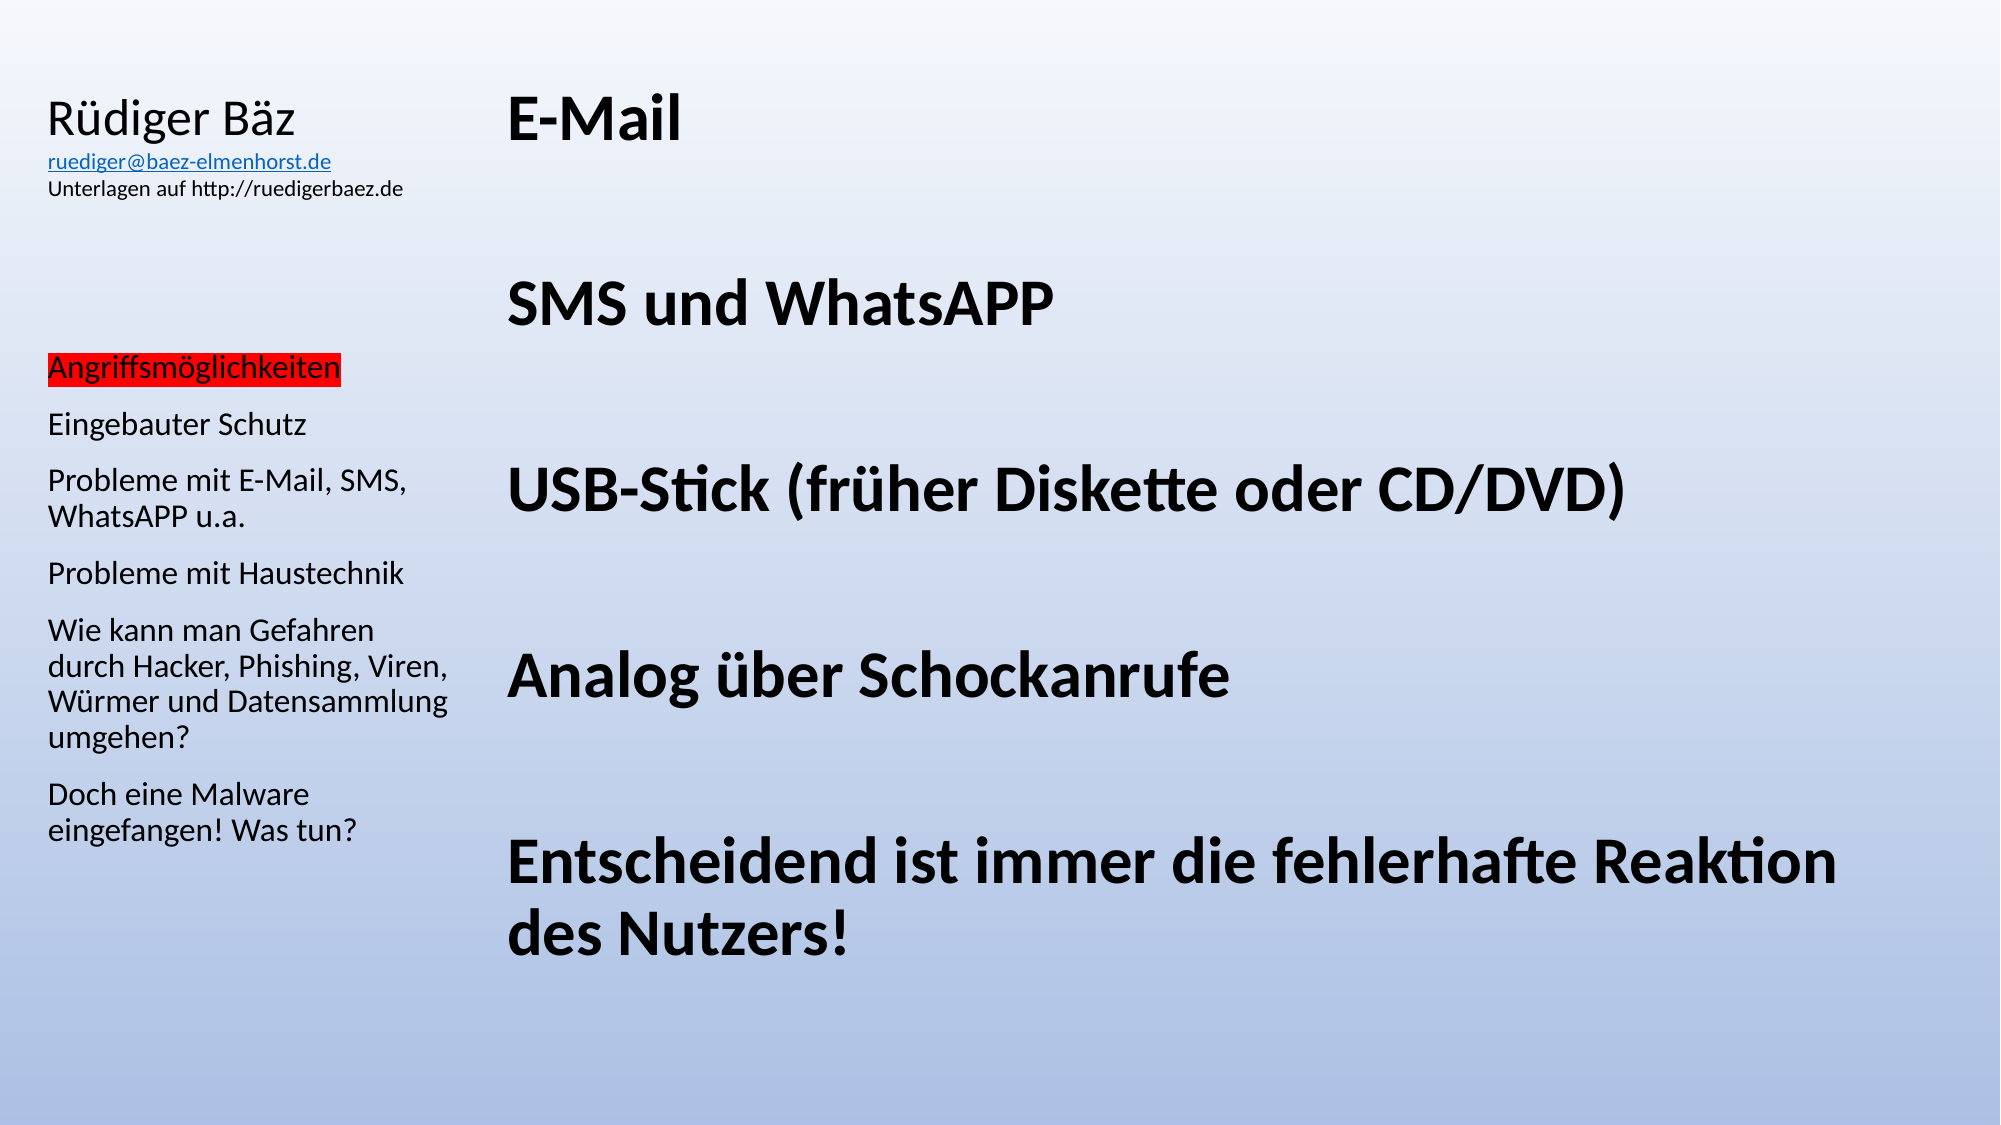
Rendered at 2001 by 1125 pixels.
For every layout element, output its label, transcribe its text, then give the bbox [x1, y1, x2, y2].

title Rüdiger Bäz ruediger@baez-elmenhorst.de Unterlagen auf http://ruedigerbaez.de [32, 75, 465, 209]
list Angriffsmöglichkeiten Eingebauter Schutz Probleme mit E-Mail, SMS, WhatsAPP u.a. Probleme mit Haustechnik Wie kann man Gefahren durch Hacker, Phishing, Viren, Würmer und Datensammlung umgehen? Doch eine Malware eingefangen! Was tun? [32, 342, 465, 1076]
list E-Mail SMS und WhatsAPP USB-Stick (früher Diskette oder CD/DVD) Analog über Schockanrufe Entscheidend ist immer die fehlerhafte Reaktion des Nutzers! [492, 75, 1943, 1076]
